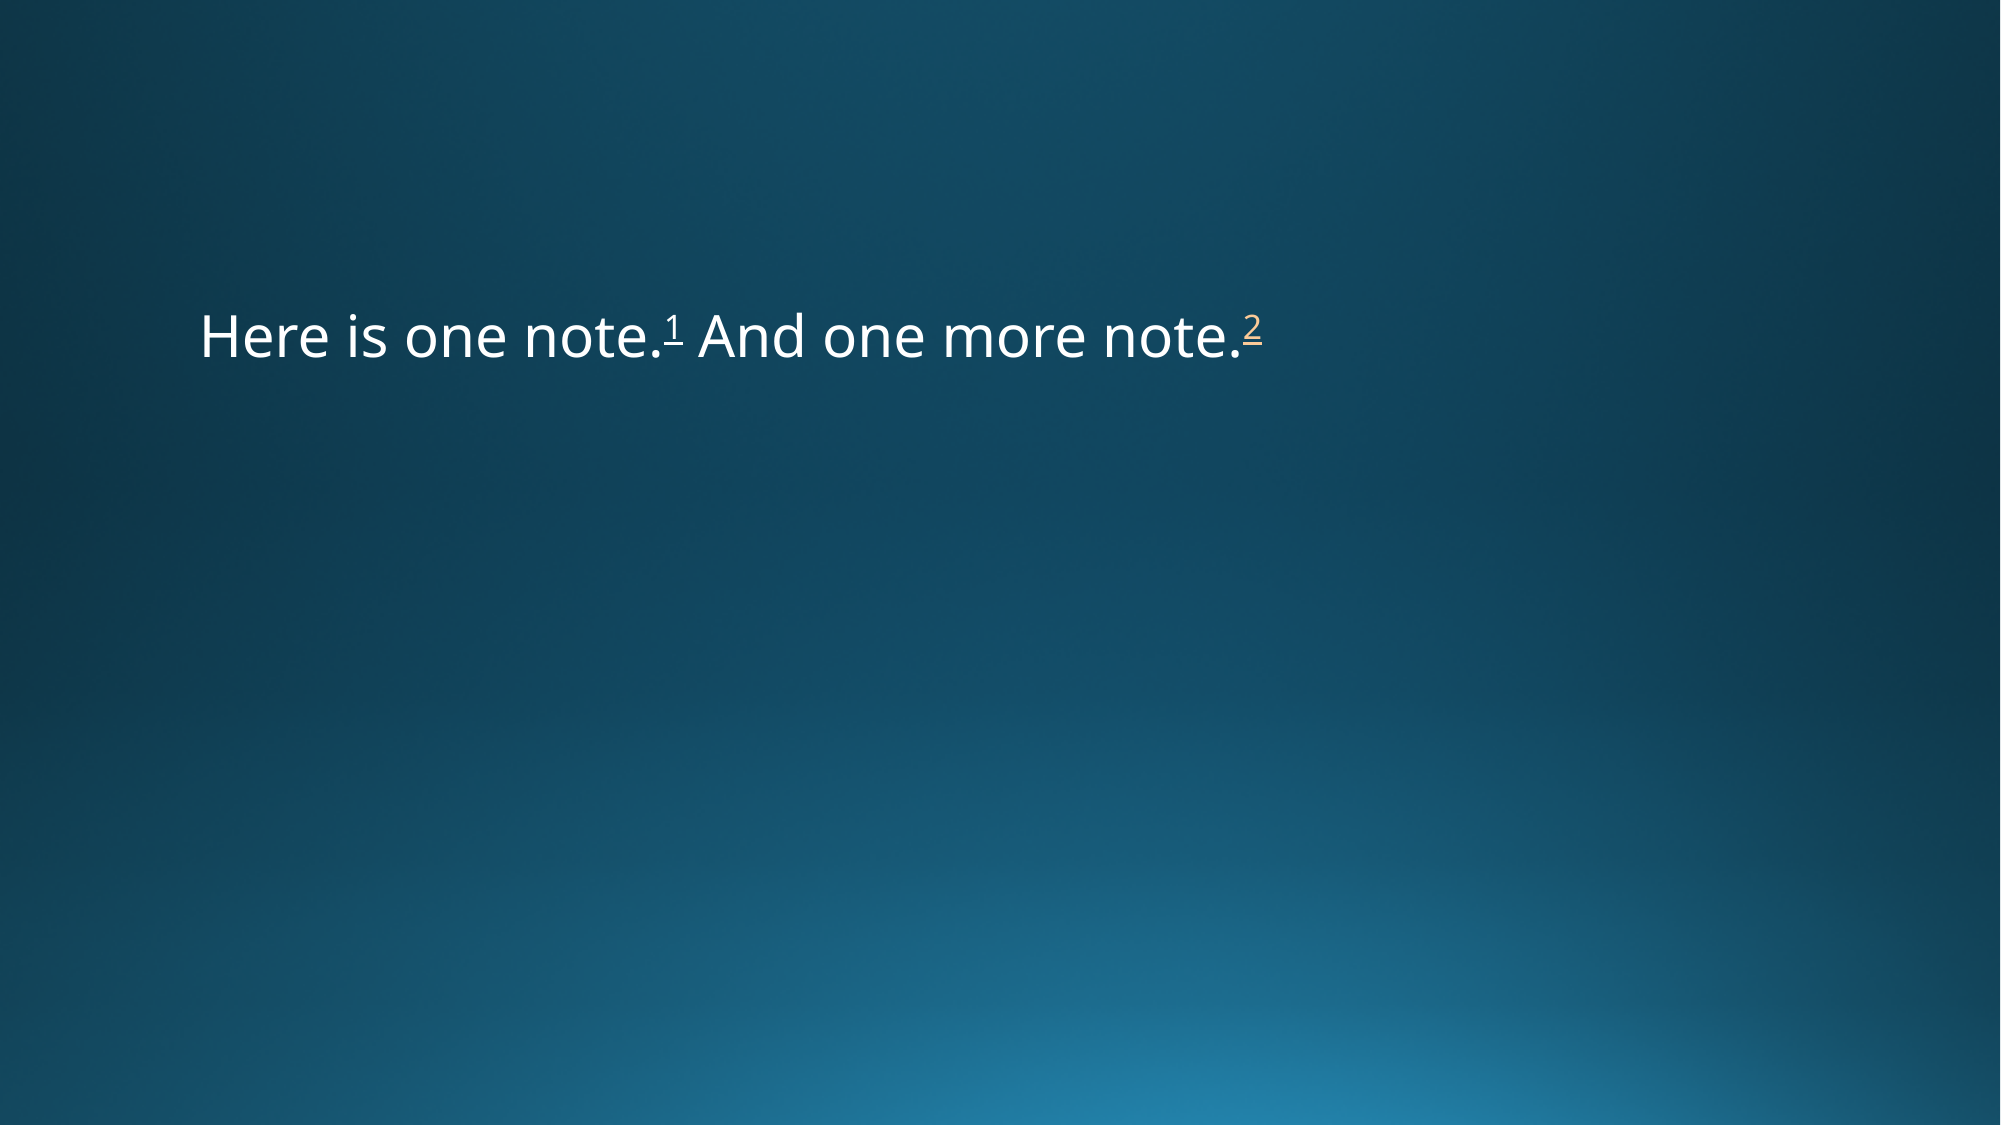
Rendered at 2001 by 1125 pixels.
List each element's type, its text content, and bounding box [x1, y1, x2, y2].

picture [0, 0, 2001, 1125]
list Here is one note.1 And one more note.2 [183, 299, 1863, 1014]
